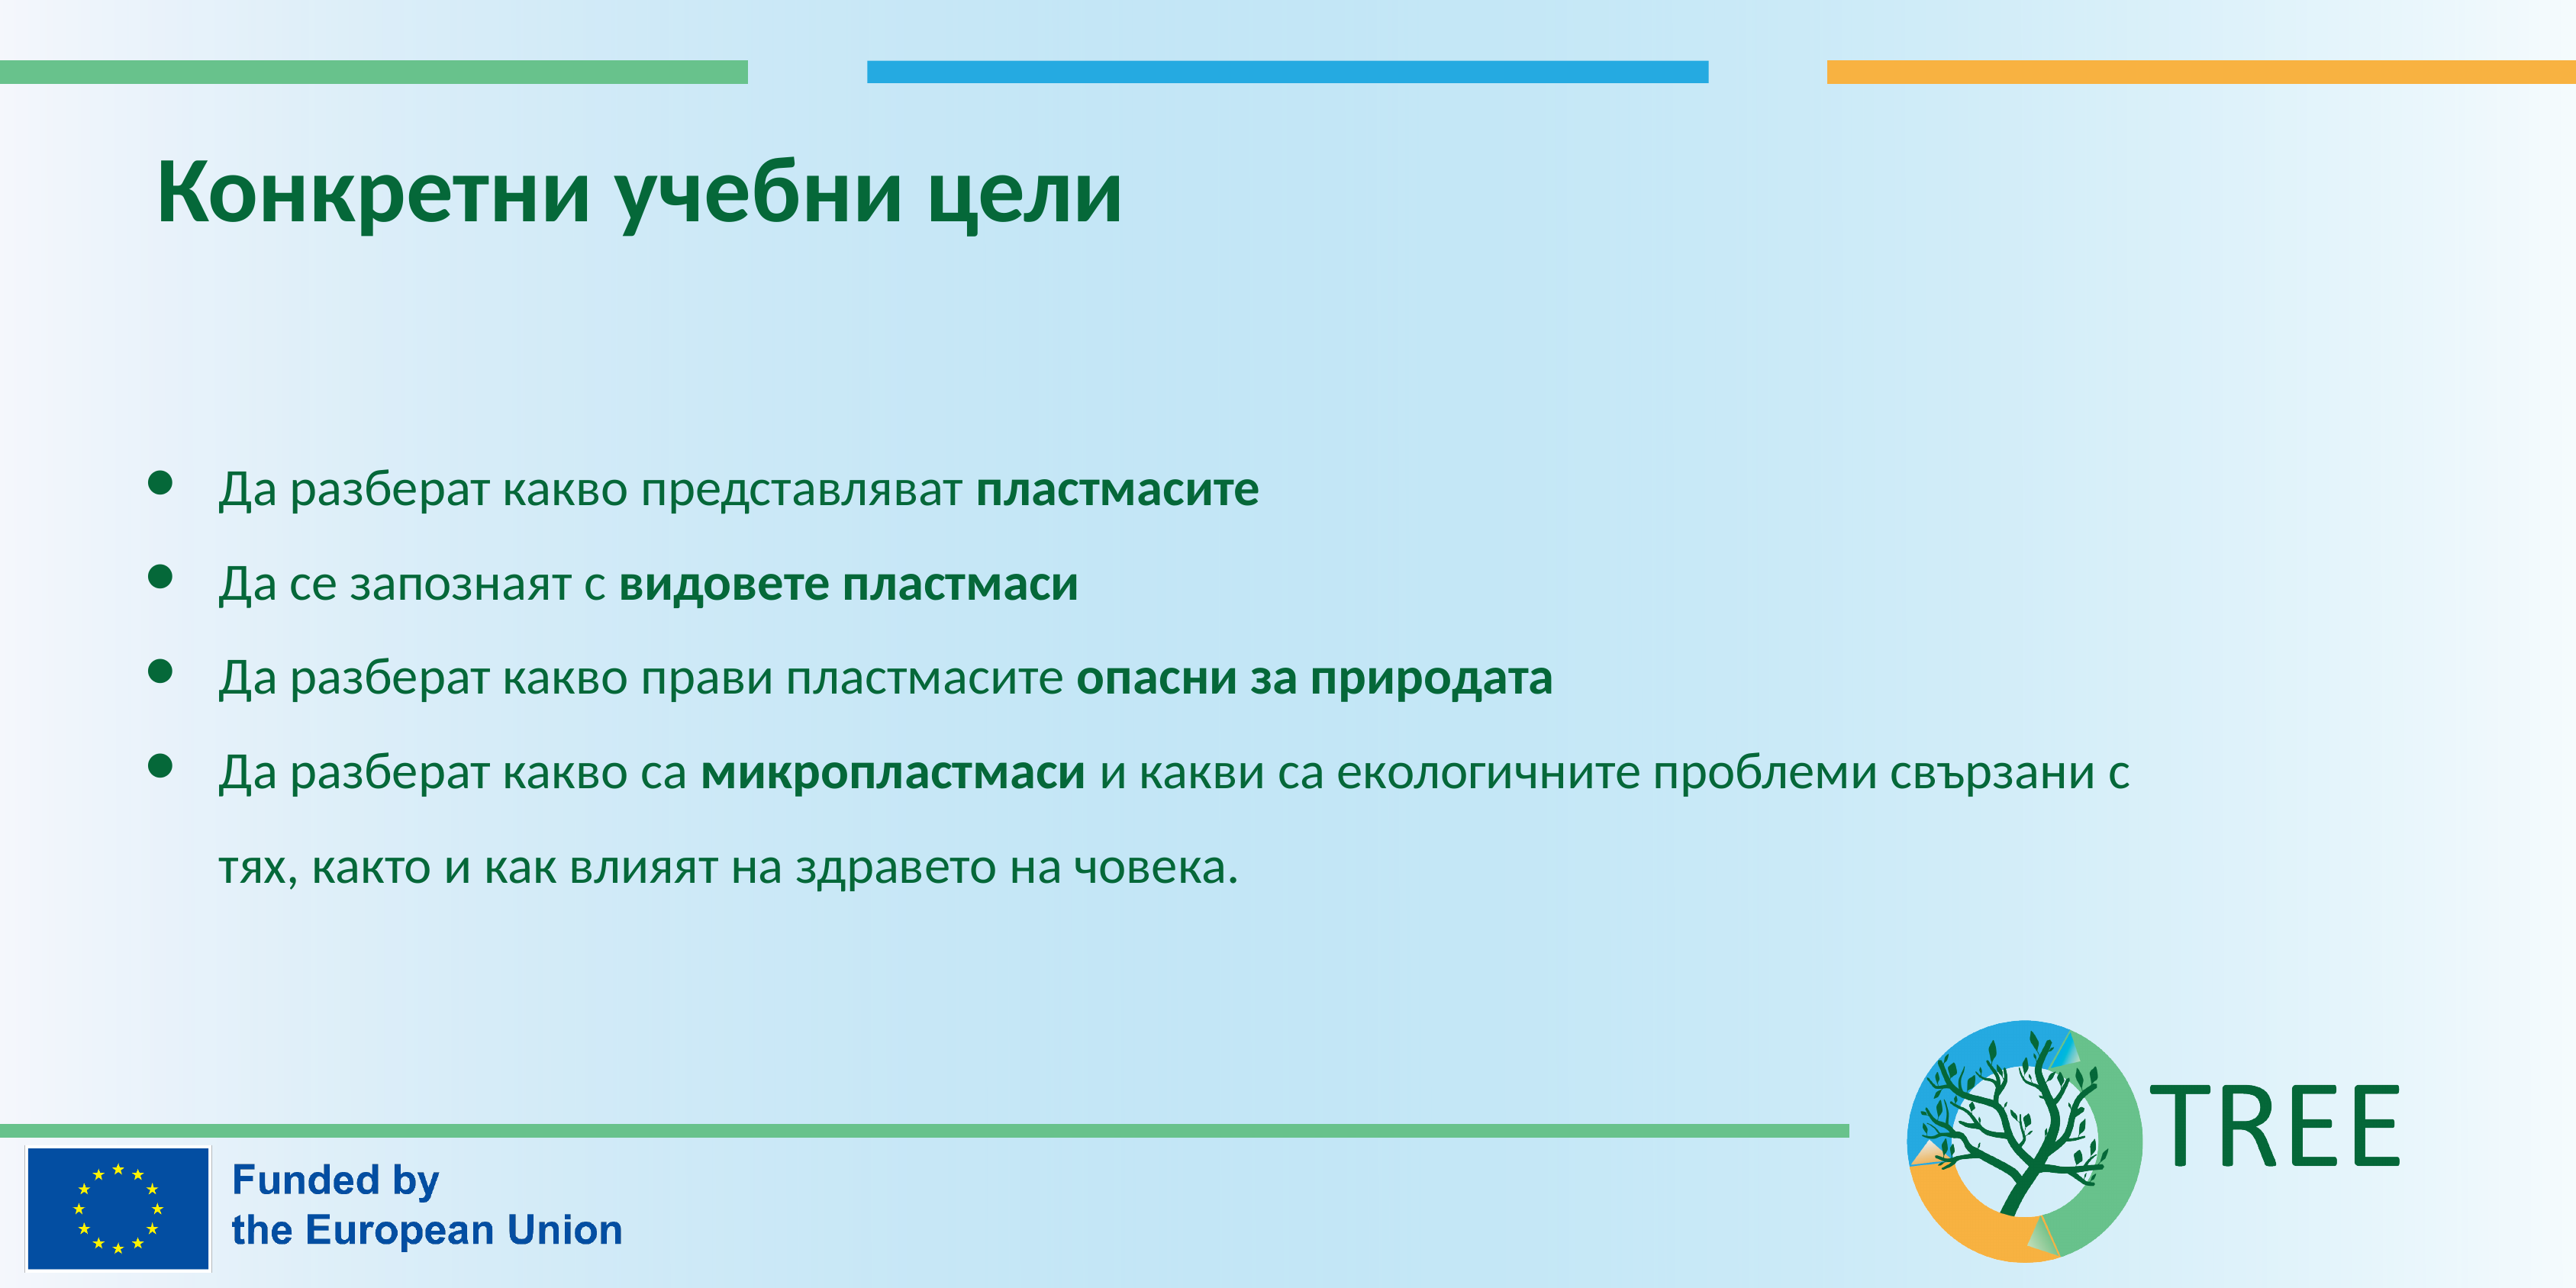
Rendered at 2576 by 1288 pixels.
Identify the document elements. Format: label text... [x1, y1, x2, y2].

text_box [0, 0, 2576, 1288]
picture [1907, 1019, 2400, 1263]
text_box [0, 1125, 1849, 1137]
text_box Конкретни учебни цели [138, 118, 2046, 250]
text_box [867, 60, 1709, 83]
text_box [0, 60, 748, 83]
text_box Да разберат какво представляват пластмасите Да се запознаят с видовете пластмаси Да разберат какво прави пластмасите опасни за природата Да разберат какво са микропластмаси и какви са екологичните проблеми свързани с тях, както и как влияят на здравето на човека. [106, 412, 2227, 903]
text_box [1828, 60, 2576, 83]
picture [19, 1141, 667, 1277]
